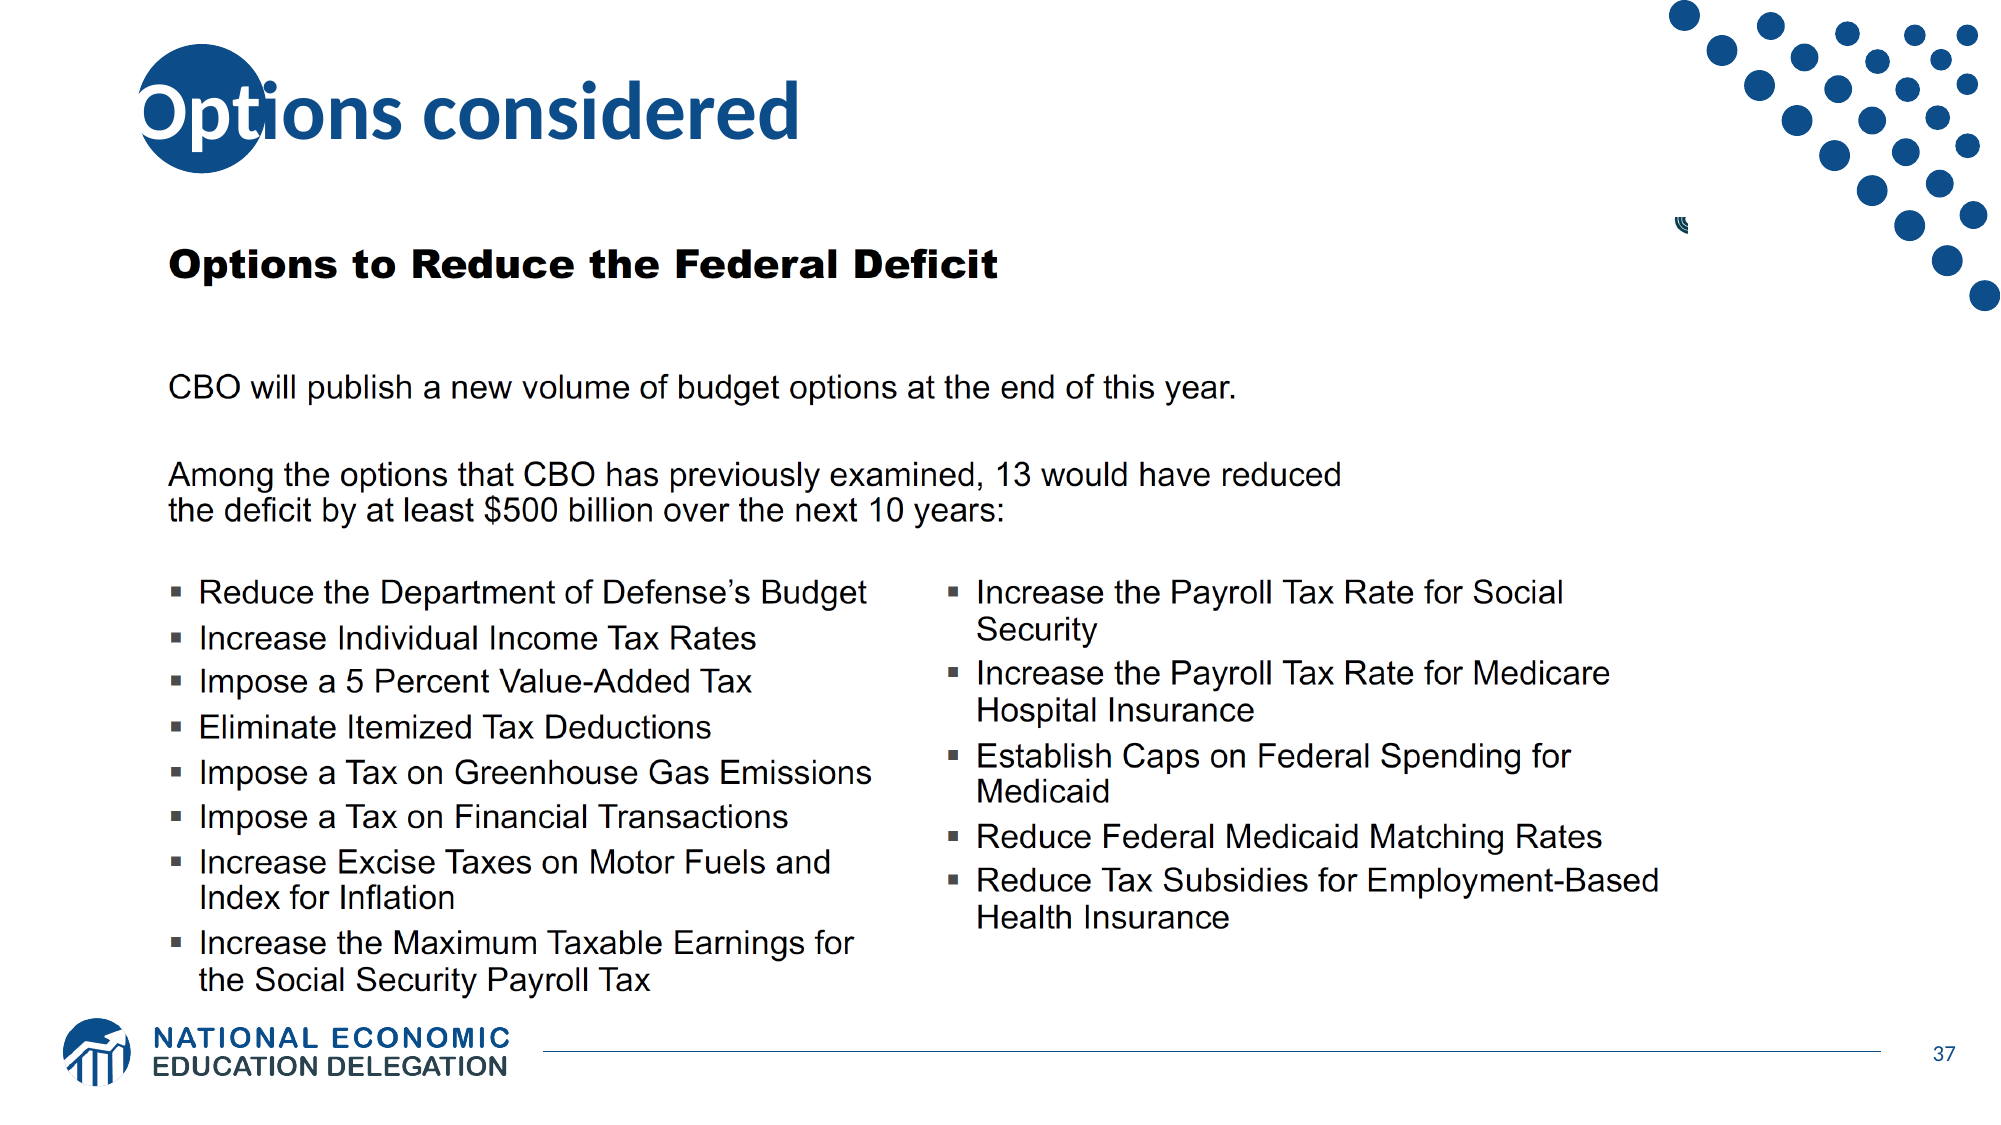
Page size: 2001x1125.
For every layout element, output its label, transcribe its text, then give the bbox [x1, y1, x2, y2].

picture [55, 1013, 520, 1091]
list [144, 217, 1688, 1013]
slide_number 37 [1521, 1022, 1972, 1082]
title Options considered [116, 3, 1842, 222]
